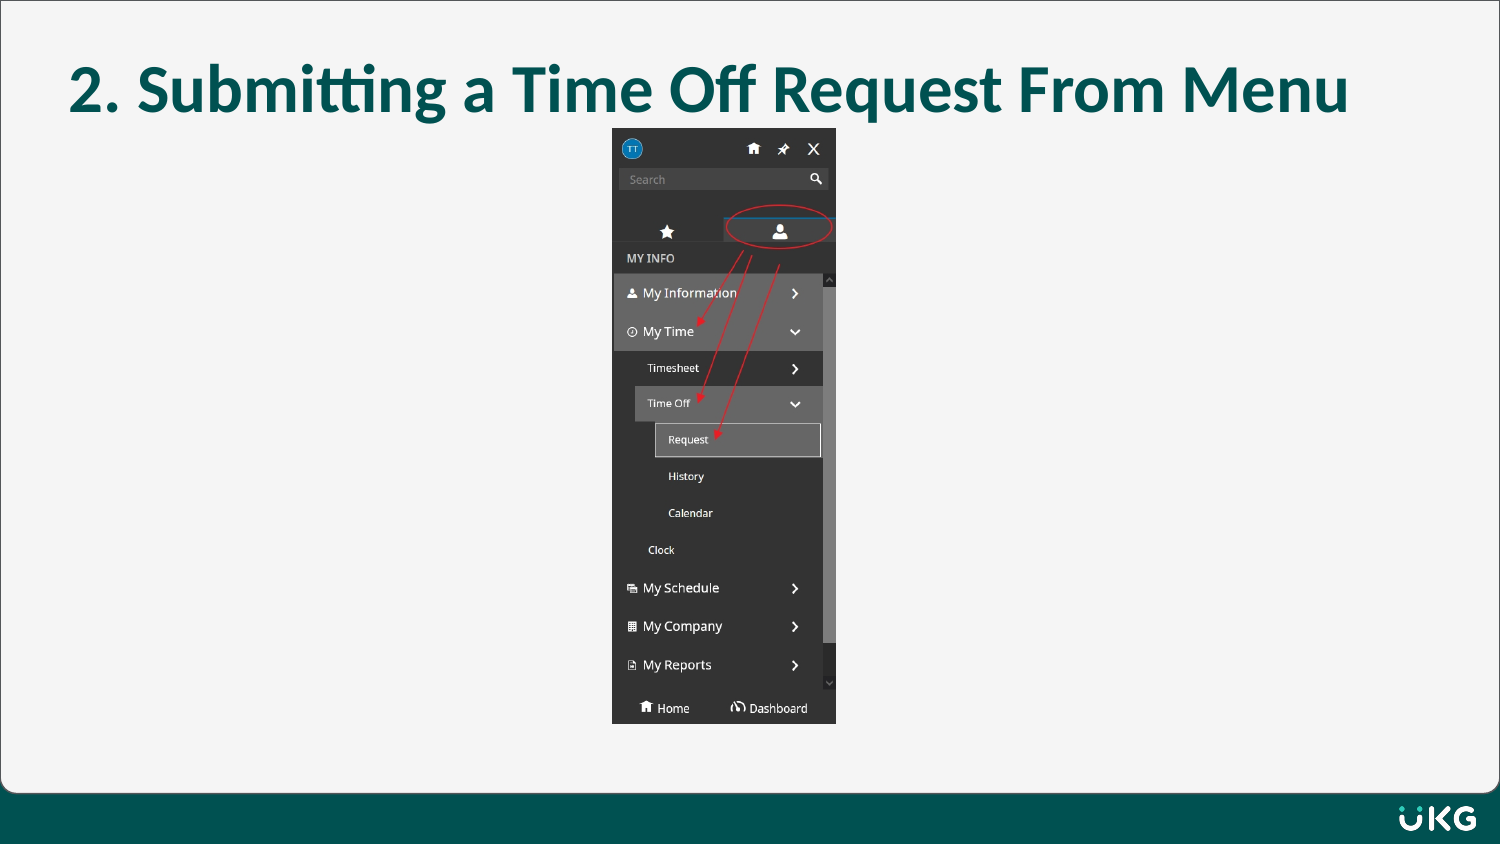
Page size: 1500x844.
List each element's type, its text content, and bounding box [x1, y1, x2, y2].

picture [1399, 806, 1476, 831]
picture [612, 128, 837, 724]
title 2. Submitting a Time Off Request From Menu [68, 43, 1432, 163]
